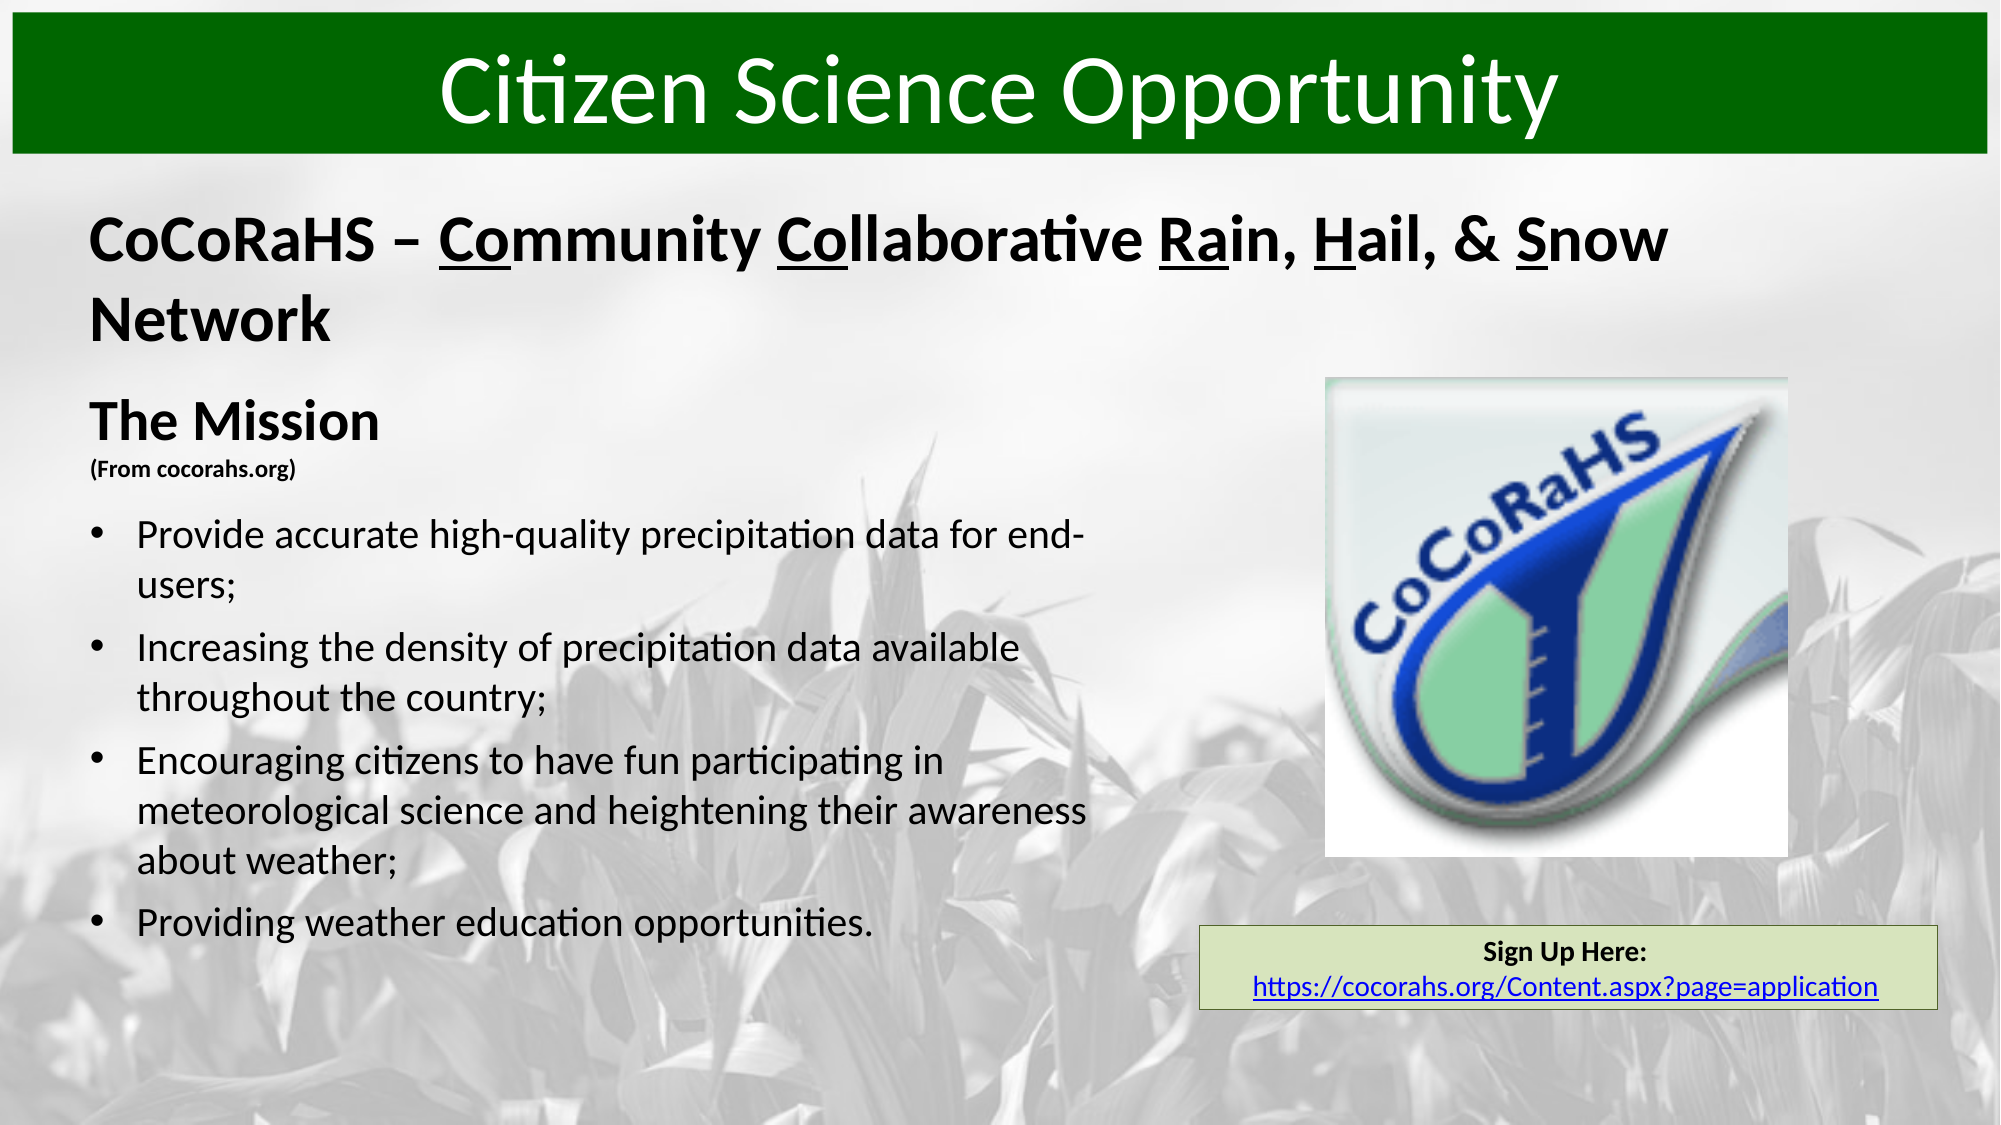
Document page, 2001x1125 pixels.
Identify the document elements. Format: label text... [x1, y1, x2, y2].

picture [1324, 376, 1788, 857]
text_box Sign Up Here: https://cocorahs.org/Content.aspx?page=application [1199, 925, 1938, 1010]
text_box CoCoRaHS – Community Collaborative Rain, Hail, & Snow Network [74, 187, 1938, 363]
text_box The Mission (From cocorahs.org) Provide accurate high-quality precipitation data for end-users; Increasing the density of precipitation data available throughout the country; Encouraging citizens to have fun participating in meteorological science and heightening their awareness about weather; Providing weather education opportunities. [74, 375, 1188, 953]
text_box Citizen Science Opportunity [12, 12, 1988, 154]
